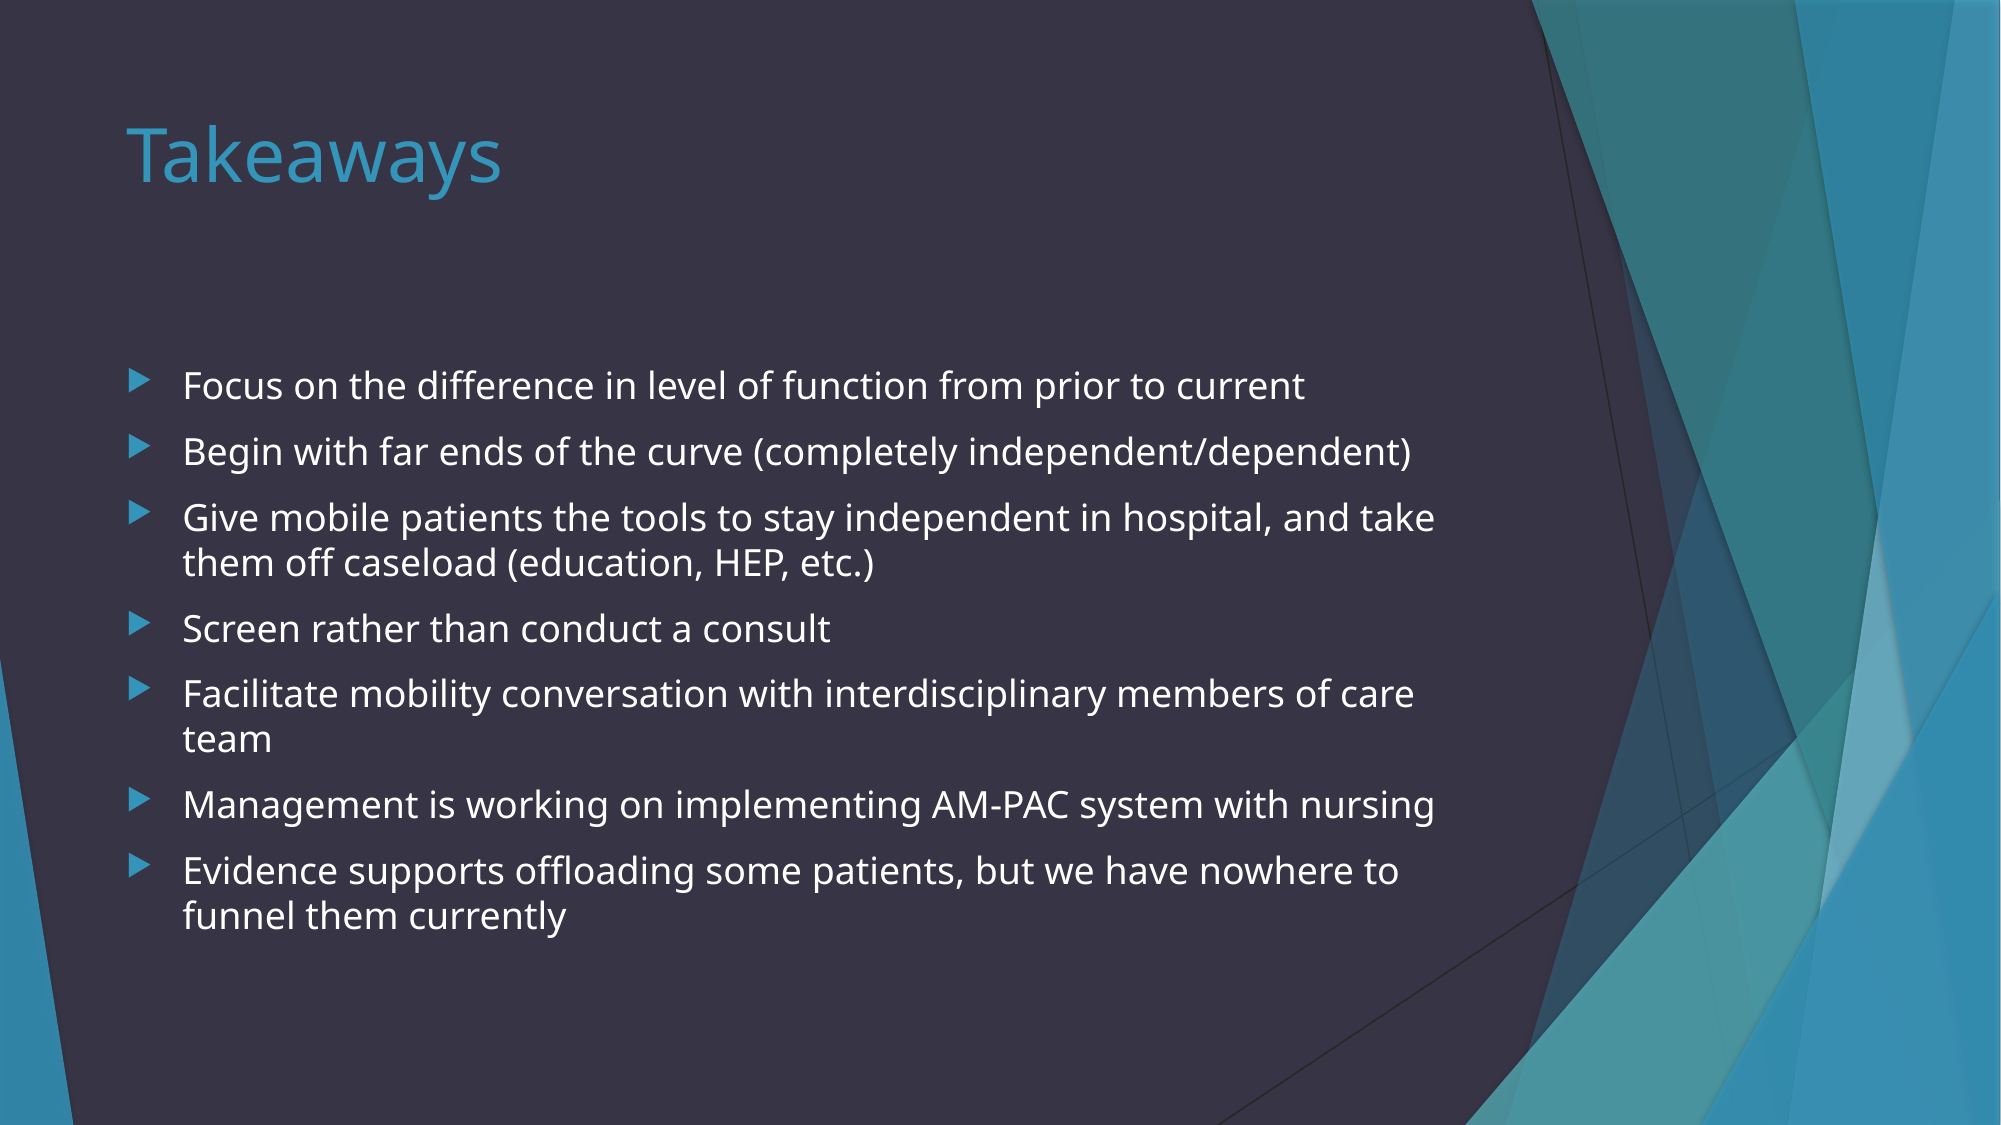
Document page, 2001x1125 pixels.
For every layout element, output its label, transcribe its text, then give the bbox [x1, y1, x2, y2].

list Focus on the difference in level of function from prior to current Begin with far ends of the curve (completely independent/dependent) Give mobile patients the tools to stay independent in hospital, and take them off caseload (education, HEP, etc.) Screen rather than conduct a consult Facilitate mobility conversation with interdisciplinary members of care team Management is working on implementing AM-PAC system with nursing Evidence supports offloading some patients, but we have nowhere to funnel them currently [111, 354, 1522, 992]
title Takeaways [111, 99, 1522, 317]
